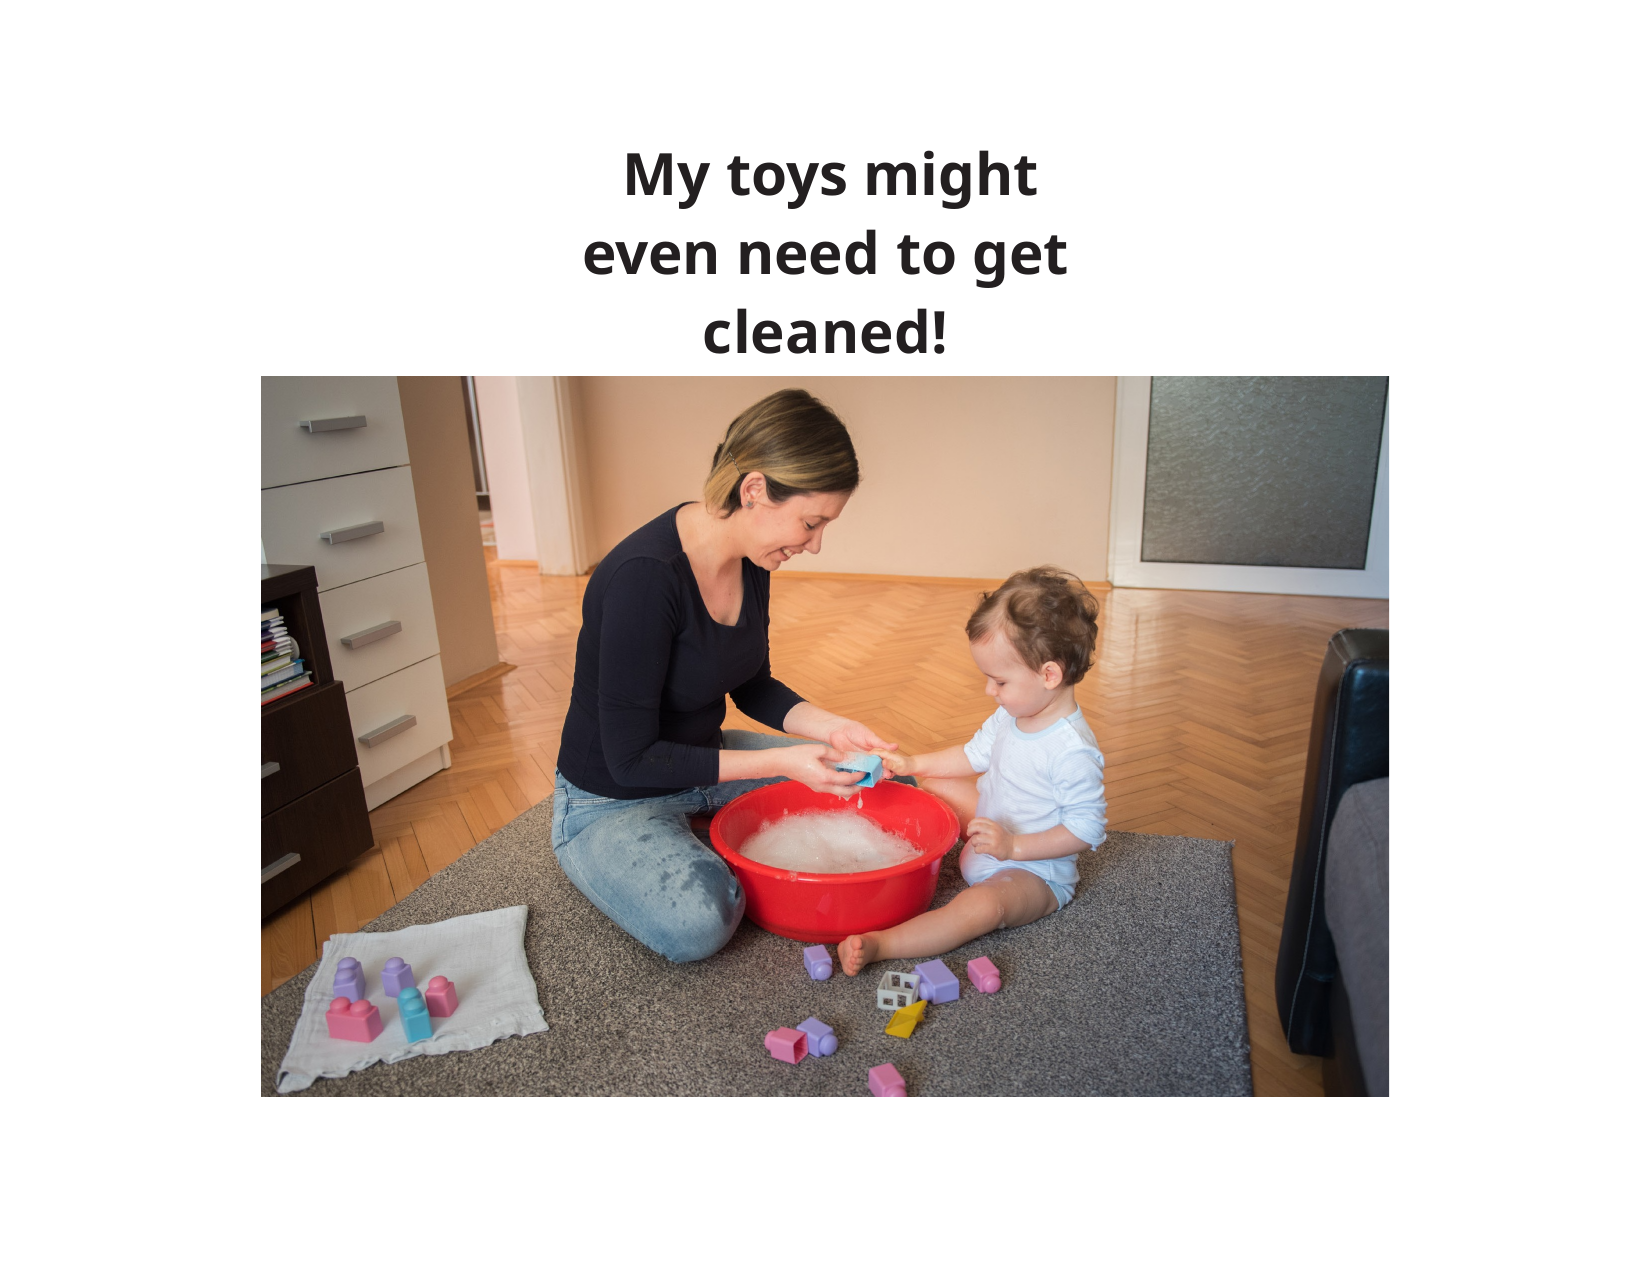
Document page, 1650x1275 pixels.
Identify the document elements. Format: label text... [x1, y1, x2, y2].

text_box [261, 376, 1390, 1097]
title My toys might even need to get cleaned! [556, 126, 1094, 366]
